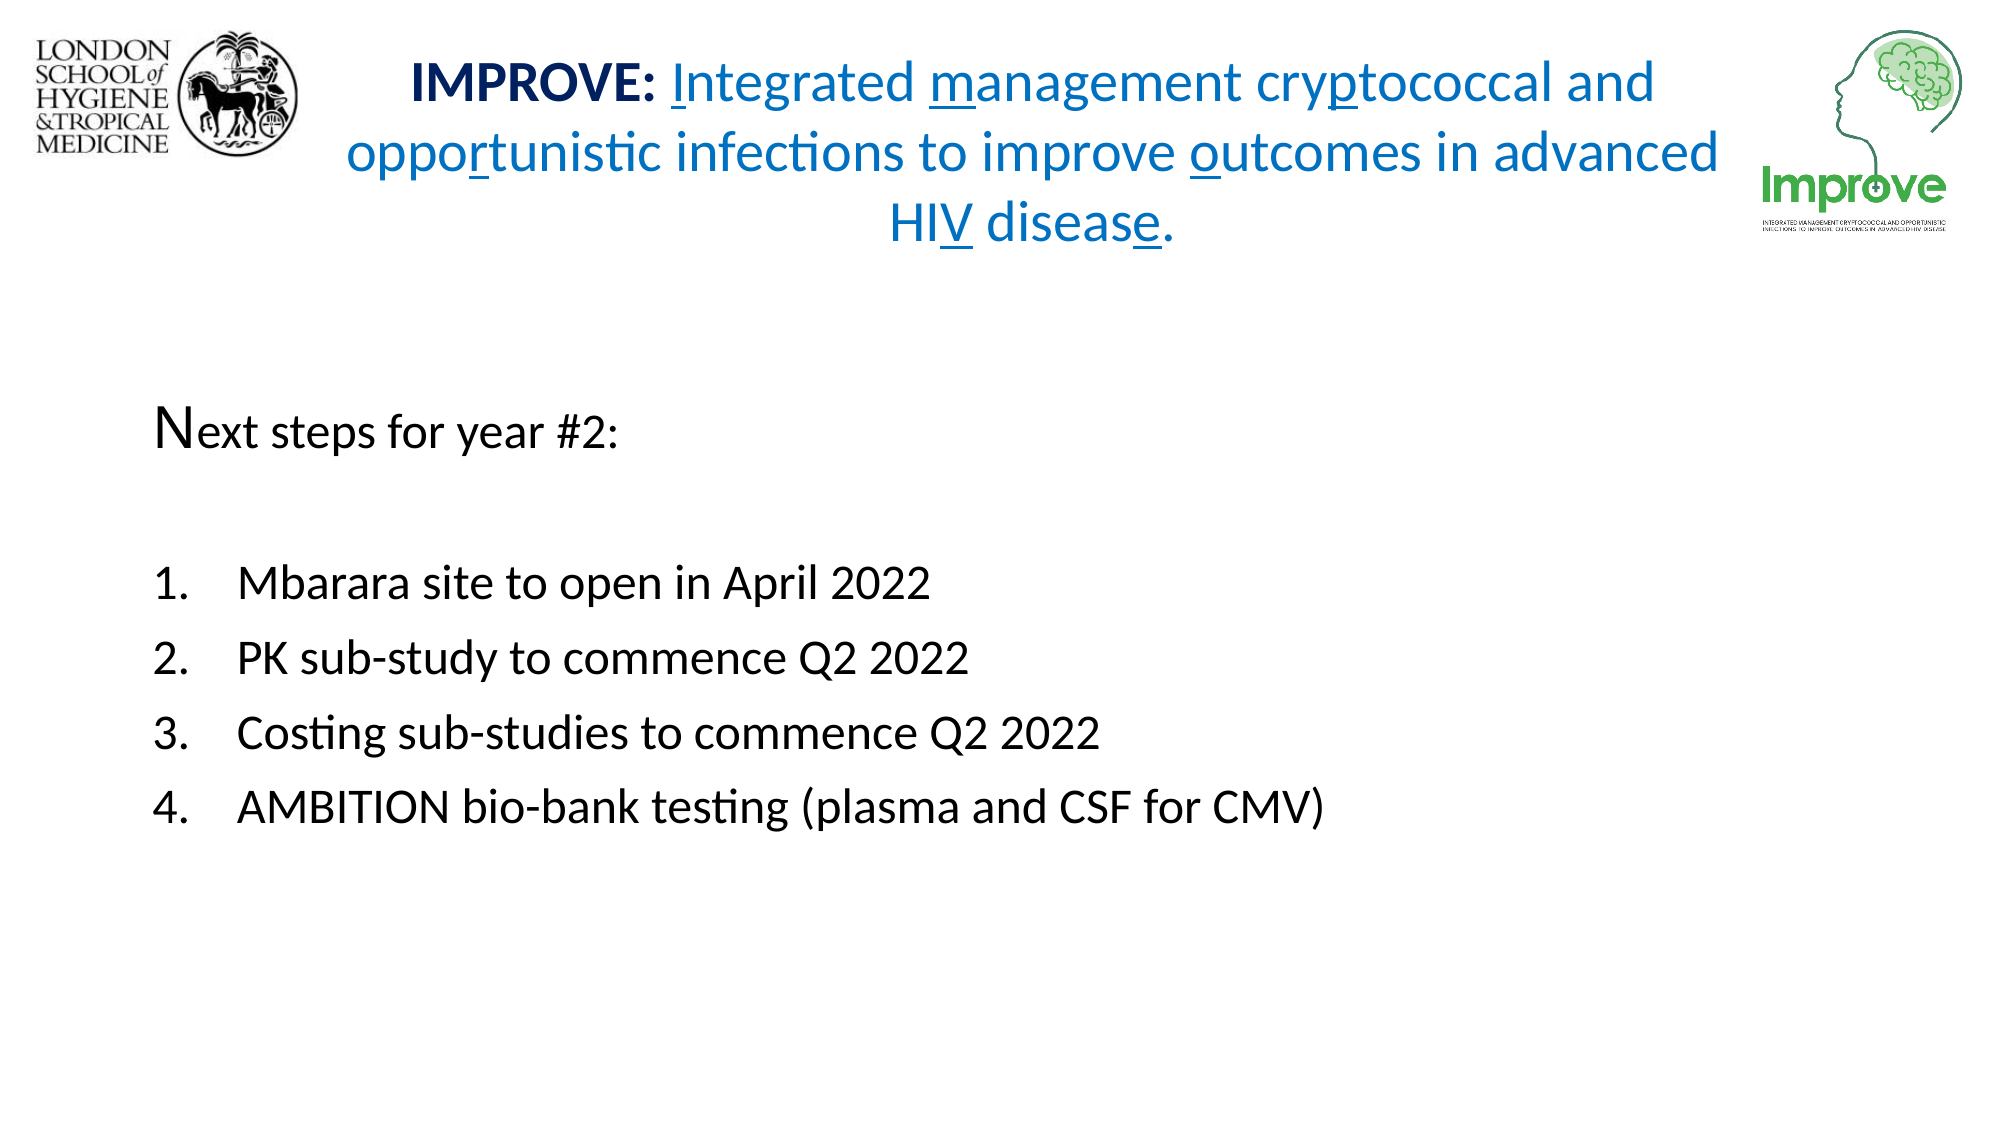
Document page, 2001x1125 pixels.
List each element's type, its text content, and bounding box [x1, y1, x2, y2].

picture [1750, 21, 1973, 240]
text_box IMPROVE: Integrated management cryptococcal and opportunistic infections to improve outcomes in advanced HIV disease. [298, 36, 1768, 261]
picture [27, 21, 299, 168]
list Next steps for year #2: Mbarara site to open in April 2022 PK sub-study to commence Q2 2022 Costing sub-studies to commence Q2 2022 AMBITION bio-bank testing (plasma and CSF for CMV) [137, 299, 1922, 1014]
